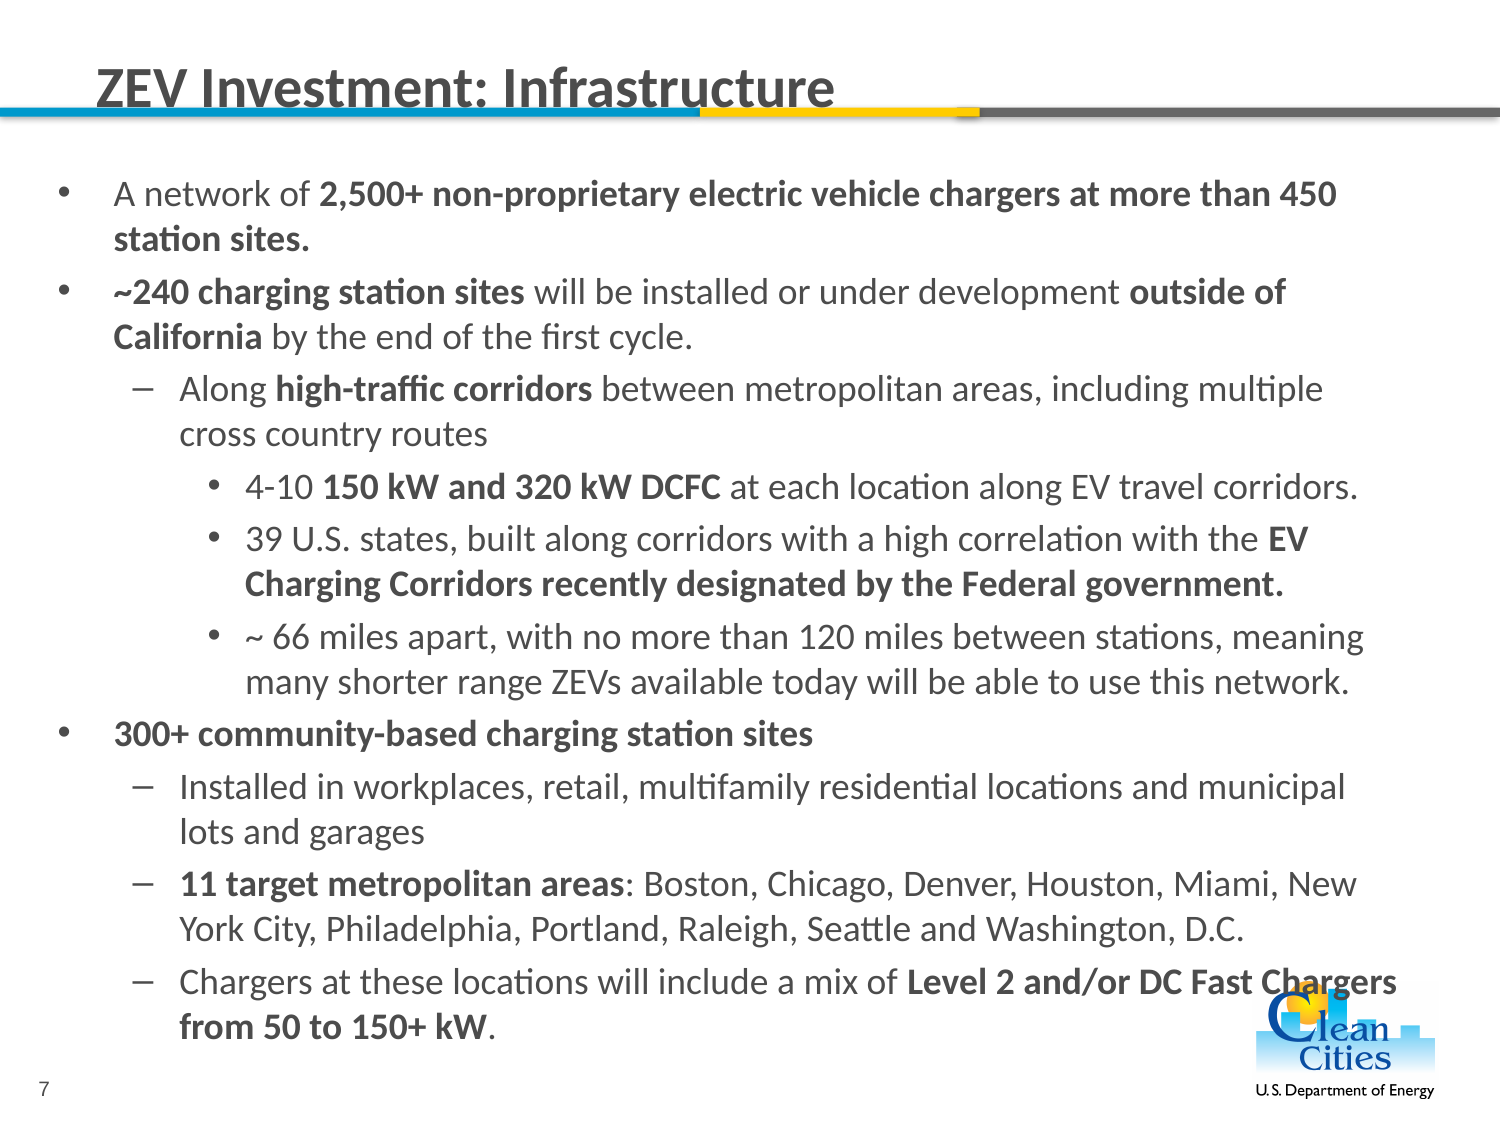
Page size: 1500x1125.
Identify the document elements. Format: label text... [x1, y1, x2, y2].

list A network of 2,500+ non-proprietary electric vehicle chargers at more than 450 station sites. ~240 charging station sites will be installed or under development outside of California by the end of the first cycle. Along high-traffic corridors between metropolitan areas, including multiple cross country routes 4-10 150 kW and 320 kW DCFC at each location along EV travel corridors. 39 U.S. states, built along corridors with a high correlation with the EV Charging Corridors recently designated by the Federal government. ~ 66 miles apart, with no more than 120 miles between stations, meaning many shorter range ZEVs available today will be able to use this network. 300+ community-based charging station sites Installed in workplaces, retail, multifamily residential locations and municipal lots and garages 11 target metropolitan areas: Boston, Chicago, Denver, Houston, Miami, New York City, Philadelphia, Portland, Raleigh, Seattle and Washington, D.C. Chargers at these locations will include a mix of Level 2 and/or DC Fast Chargers from 50 to 150+ kW. [42, 161, 1414, 1082]
picture [1252, 981, 1439, 1099]
title ZEV Investment: Infrastructure [81, 32, 1136, 161]
